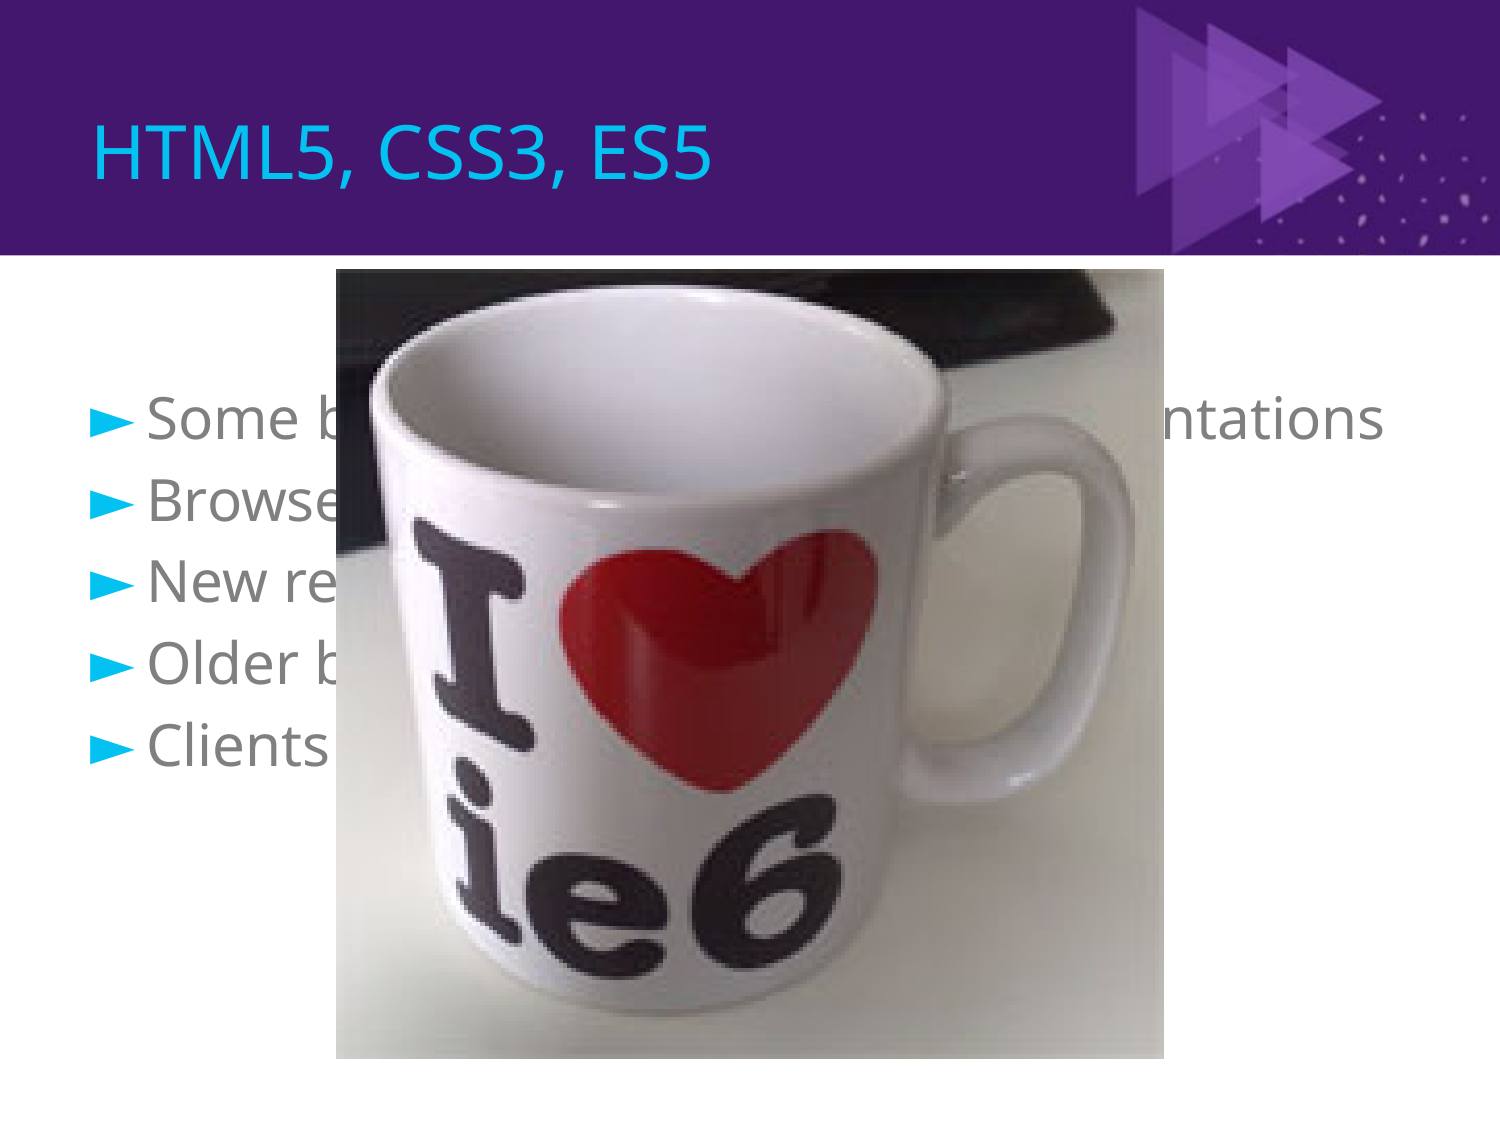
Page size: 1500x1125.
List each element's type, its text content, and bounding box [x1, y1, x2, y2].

picture [0, 0, 1500, 255]
picture [336, 268, 1164, 1060]
title HTML5, CSS3, ES5 [75, 56, 1425, 244]
list Some browsers have partial implementations Browser prefixes often used New releases support more features Older browsers still exist Clients still want them supported [1169, 373, 1425, 1005]
list Some browsers have partial implementations Browser prefixes often used New releases support more features Older browsers still exist Clients still want them supported [75, 373, 331, 1005]
